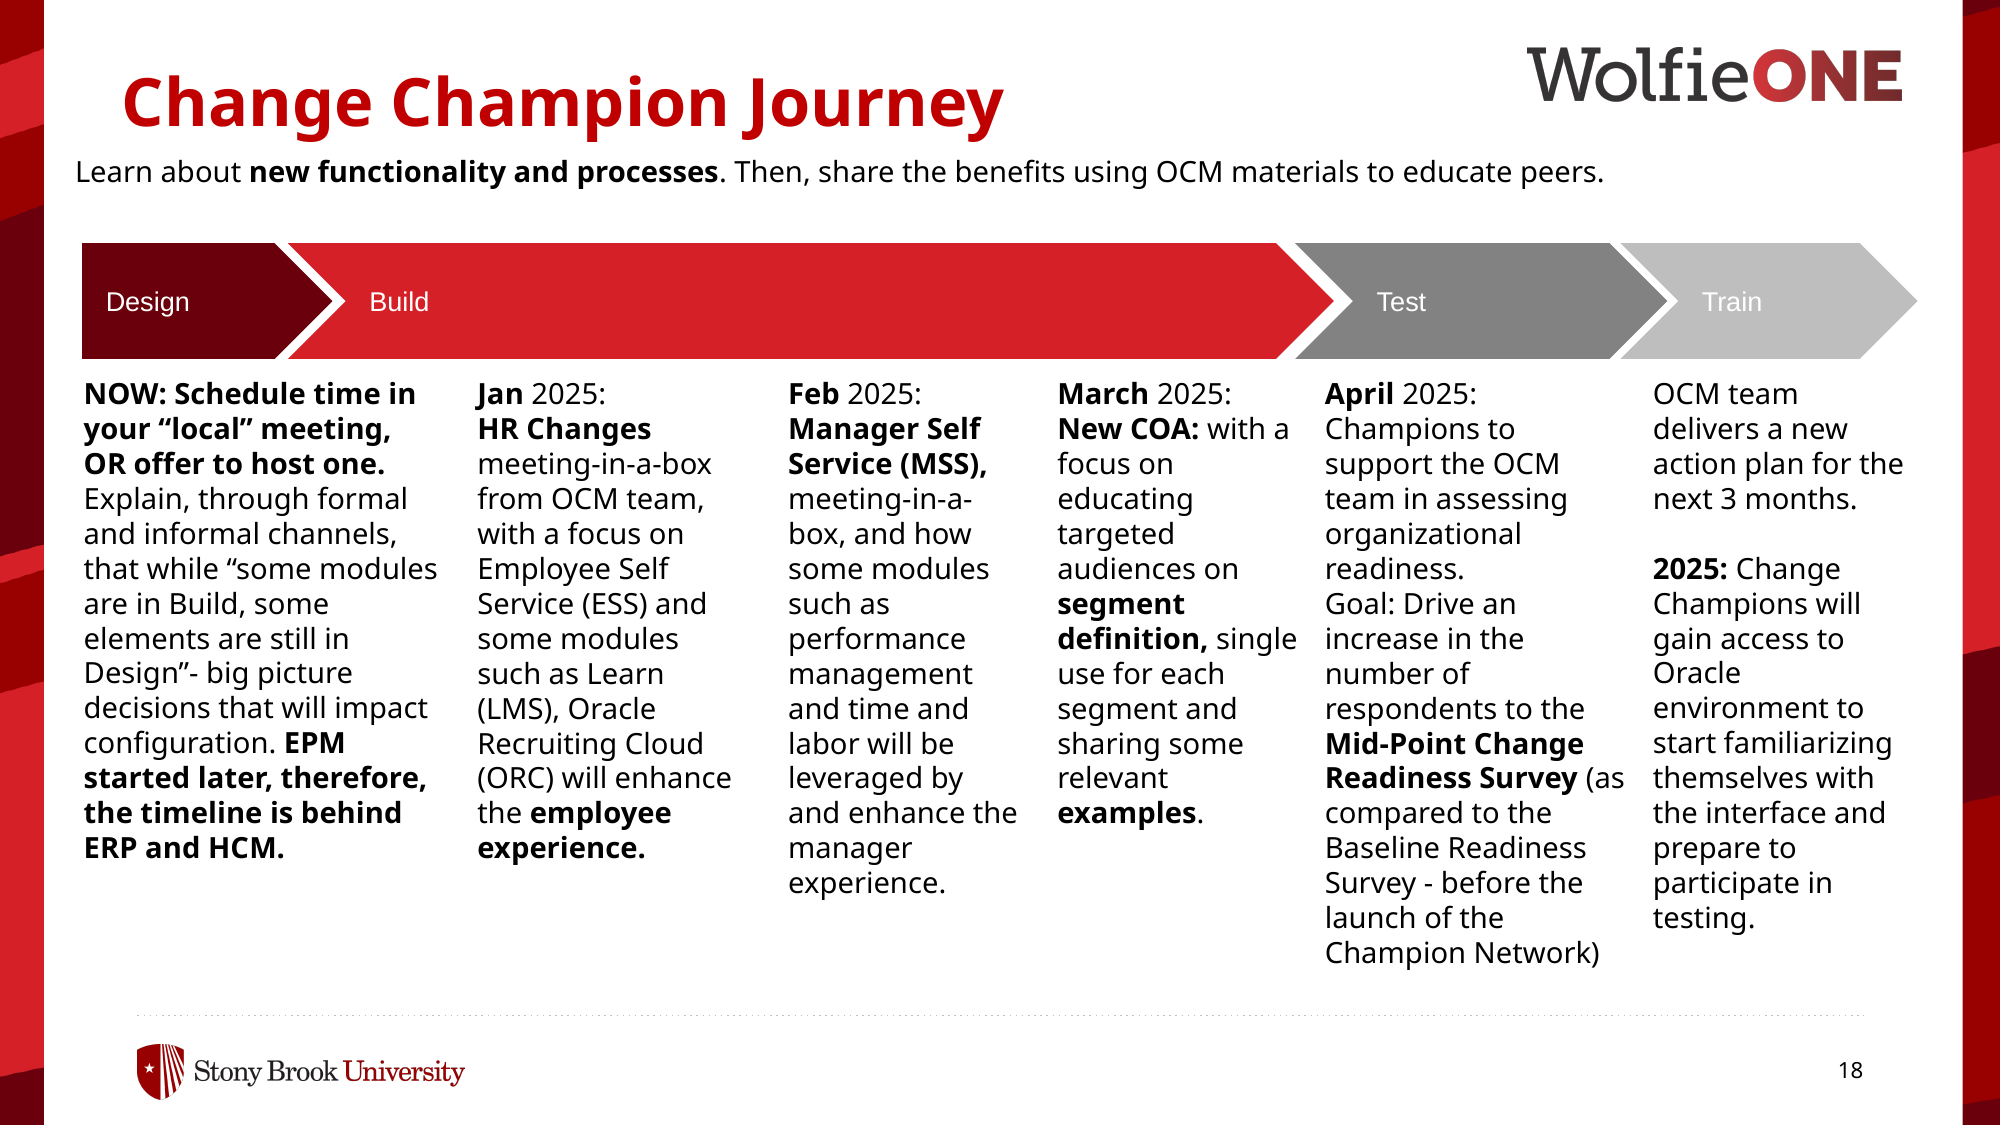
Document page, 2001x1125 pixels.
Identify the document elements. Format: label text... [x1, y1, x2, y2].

text_box Test [1293, 241, 1670, 362]
text_box Jan 2025: HR Changes meeting-in-a-box from OCM team, with a focus on Employee Self Service (ESS) and some modules such as Learn (LMS), Oracle Recruiting Cloud (ORC) will enhance the employee experience. [462, 367, 764, 873]
text_box March 2025: New COA: with a focus on educating targeted audiences on segment definition, single use for each segment and sharing some relevant examples. [1042, 367, 1309, 873]
text_box April 2025: Champions to support the OCM team in assessing organizational readiness. Goal: Drive an increase in the number of respondents to the Mid-Point Change Readiness Survey (as compared to the Baseline Readiness Survey - before the launch of the Champion Network) [1309, 367, 1643, 978]
picture [0, 0, 44, 1125]
text_box OCM team delivers a new action plan for the next 3 months. 2025: Change Champions will gain access to Oracle environment to start familiarizing themselves with the interface and prepare to participate in testing. [1638, 367, 1922, 942]
text_box Train [1618, 241, 1920, 362]
text_box Design [80, 241, 335, 362]
picture [1963, 0, 2000, 1125]
text_box NOW: Schedule time in your “local” meeting, OR offer to host one. Explain, through formal and informal channels, that while “some modules are in Build, some elements are still in Design”- big picture decisions that will impact configuration. EPM started later, therefore, the timeline is behind ERP and HCM. [68, 367, 456, 872]
picture [137, 1044, 465, 1100]
title Change Champion Journey [106, 34, 1779, 146]
text_box Build [285, 241, 1336, 362]
text_box Feb 2025: Manager Self Service (MSS), meeting-in-a-box, and how some modules such as performance management and time and labor will be leveraged by and enhance the manager experience. [773, 367, 1035, 908]
text_box Learn about new functionality and processes. Then, share the benefits using OCM materials to educate peers.​ [60, 146, 1853, 197]
picture [1527, 46, 1902, 102]
